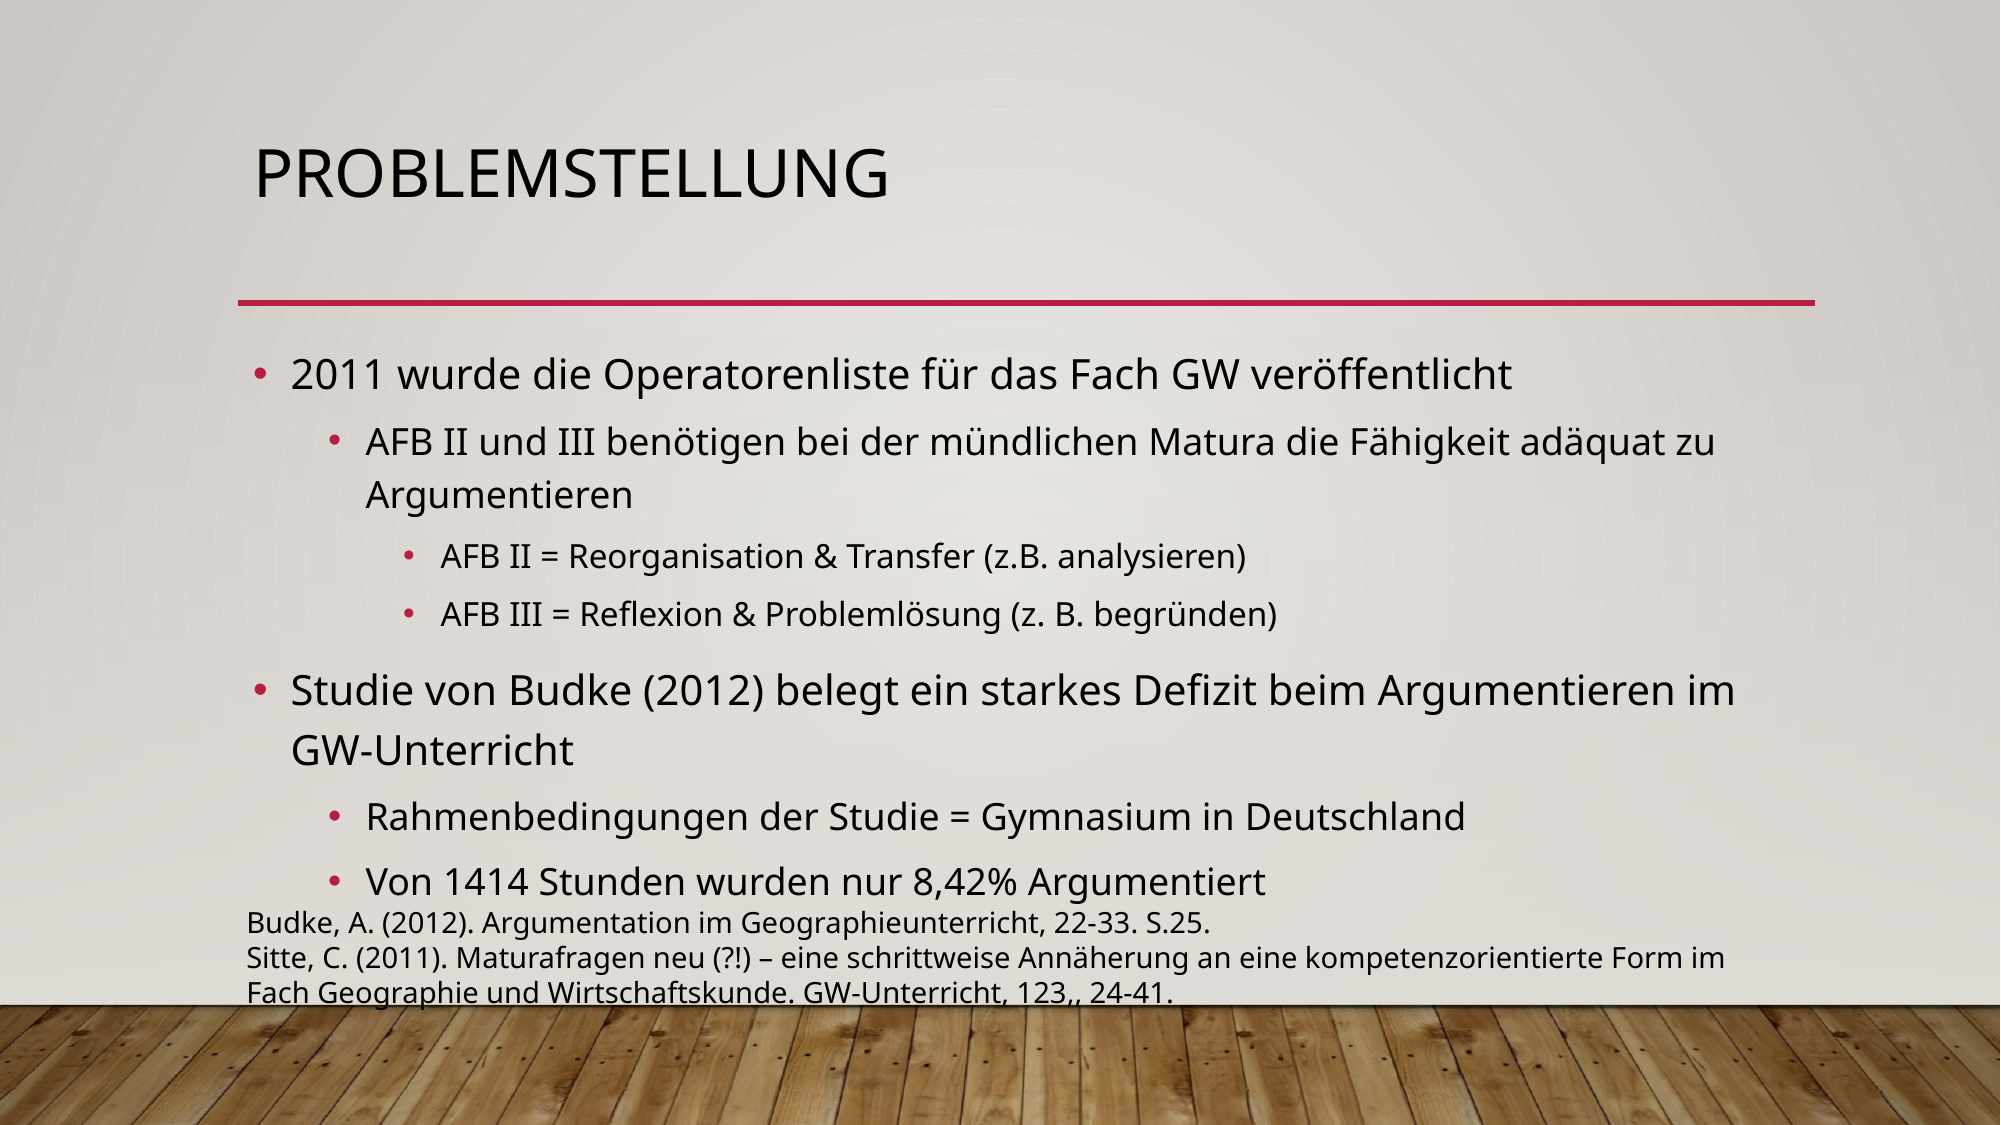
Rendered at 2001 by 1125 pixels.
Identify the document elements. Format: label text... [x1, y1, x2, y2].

picture [0, 1005, 2000, 1125]
text_box Budke, A. (2012). Argumentation im Geographieunterricht, 22-33. S.25. Sitte, C. (2011). Maturafragen neu (?!) – eine schrittweise Annäherung an eine kompetenzorientierte Form im Fach Geographie und Wirtschaftskunde. GW-Unterricht, 123,, 24-41. [231, 896, 1762, 1017]
title Problemstellung [238, 131, 1814, 305]
list 2011 wurde die Operatorenliste für das Fach GW veröffentlicht AFB II und III benötigen bei der mündlichen Matura die Fähigkeit adäquat zu Argumentieren AFB II = Reorganisation & Transfer (z.B. analysieren) AFB III = Reflexion & Problemlösung (z. B. begründen) Studie von Budke (2012) belegt ein starkes Defizit beim Argumentieren im GW-Unterricht Rahmenbedingungen der Studie = Gymnasium in Deutschland Von 1414 Stunden wurden nur 8,42% Argumentiert [238, 330, 1814, 897]
